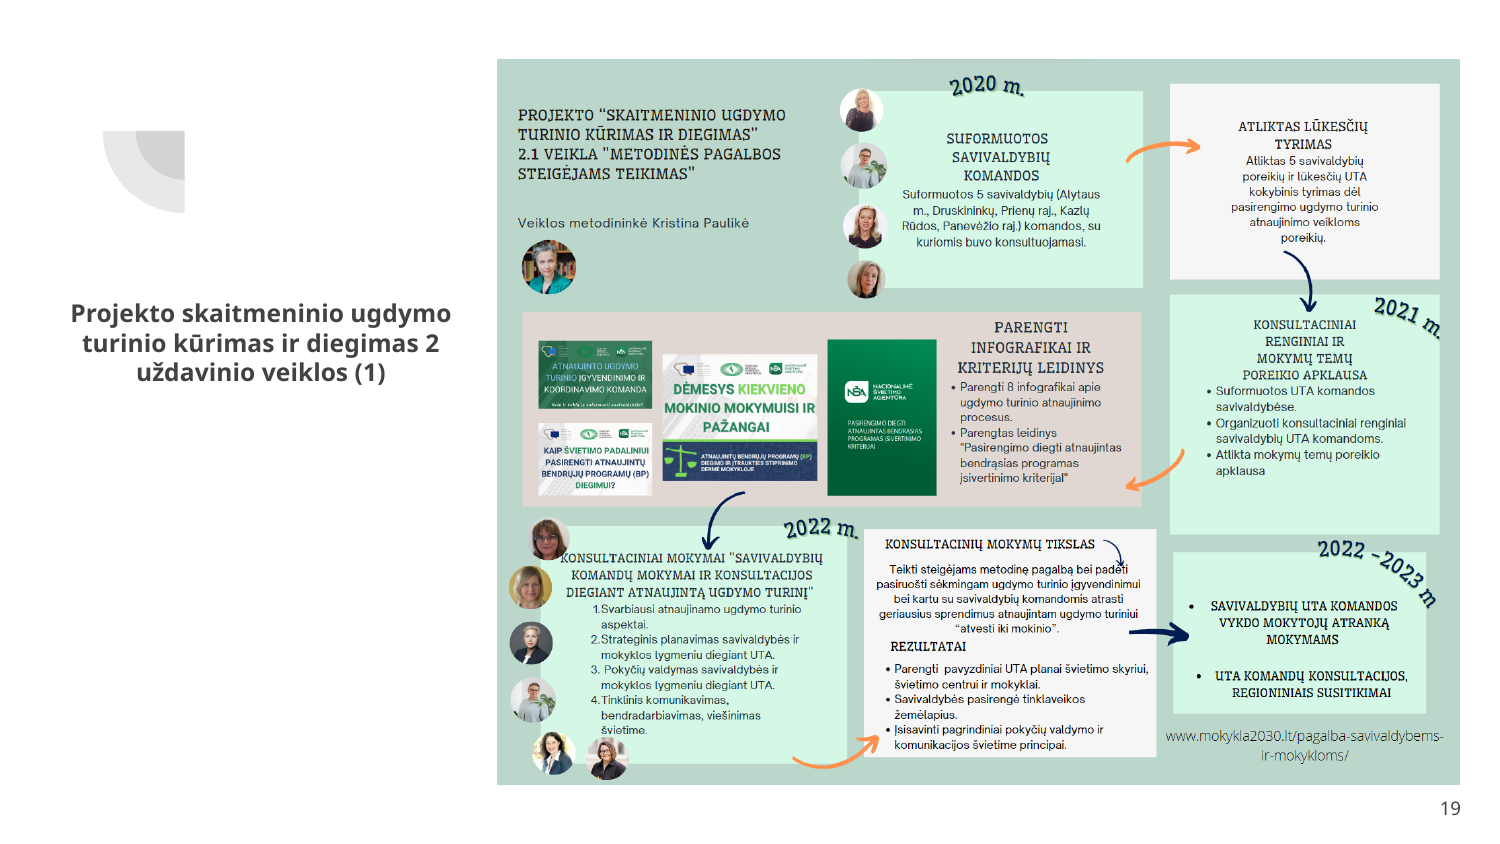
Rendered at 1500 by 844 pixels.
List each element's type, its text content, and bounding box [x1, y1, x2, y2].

picture [497, 59, 1460, 785]
title Projekto skaitmeninio ugdymo turinio kūrimas ir diegimas 2 uždavinio veiklos (1) [51, 282, 471, 411]
slide_number ‹#› [1386, 777, 1477, 842]
